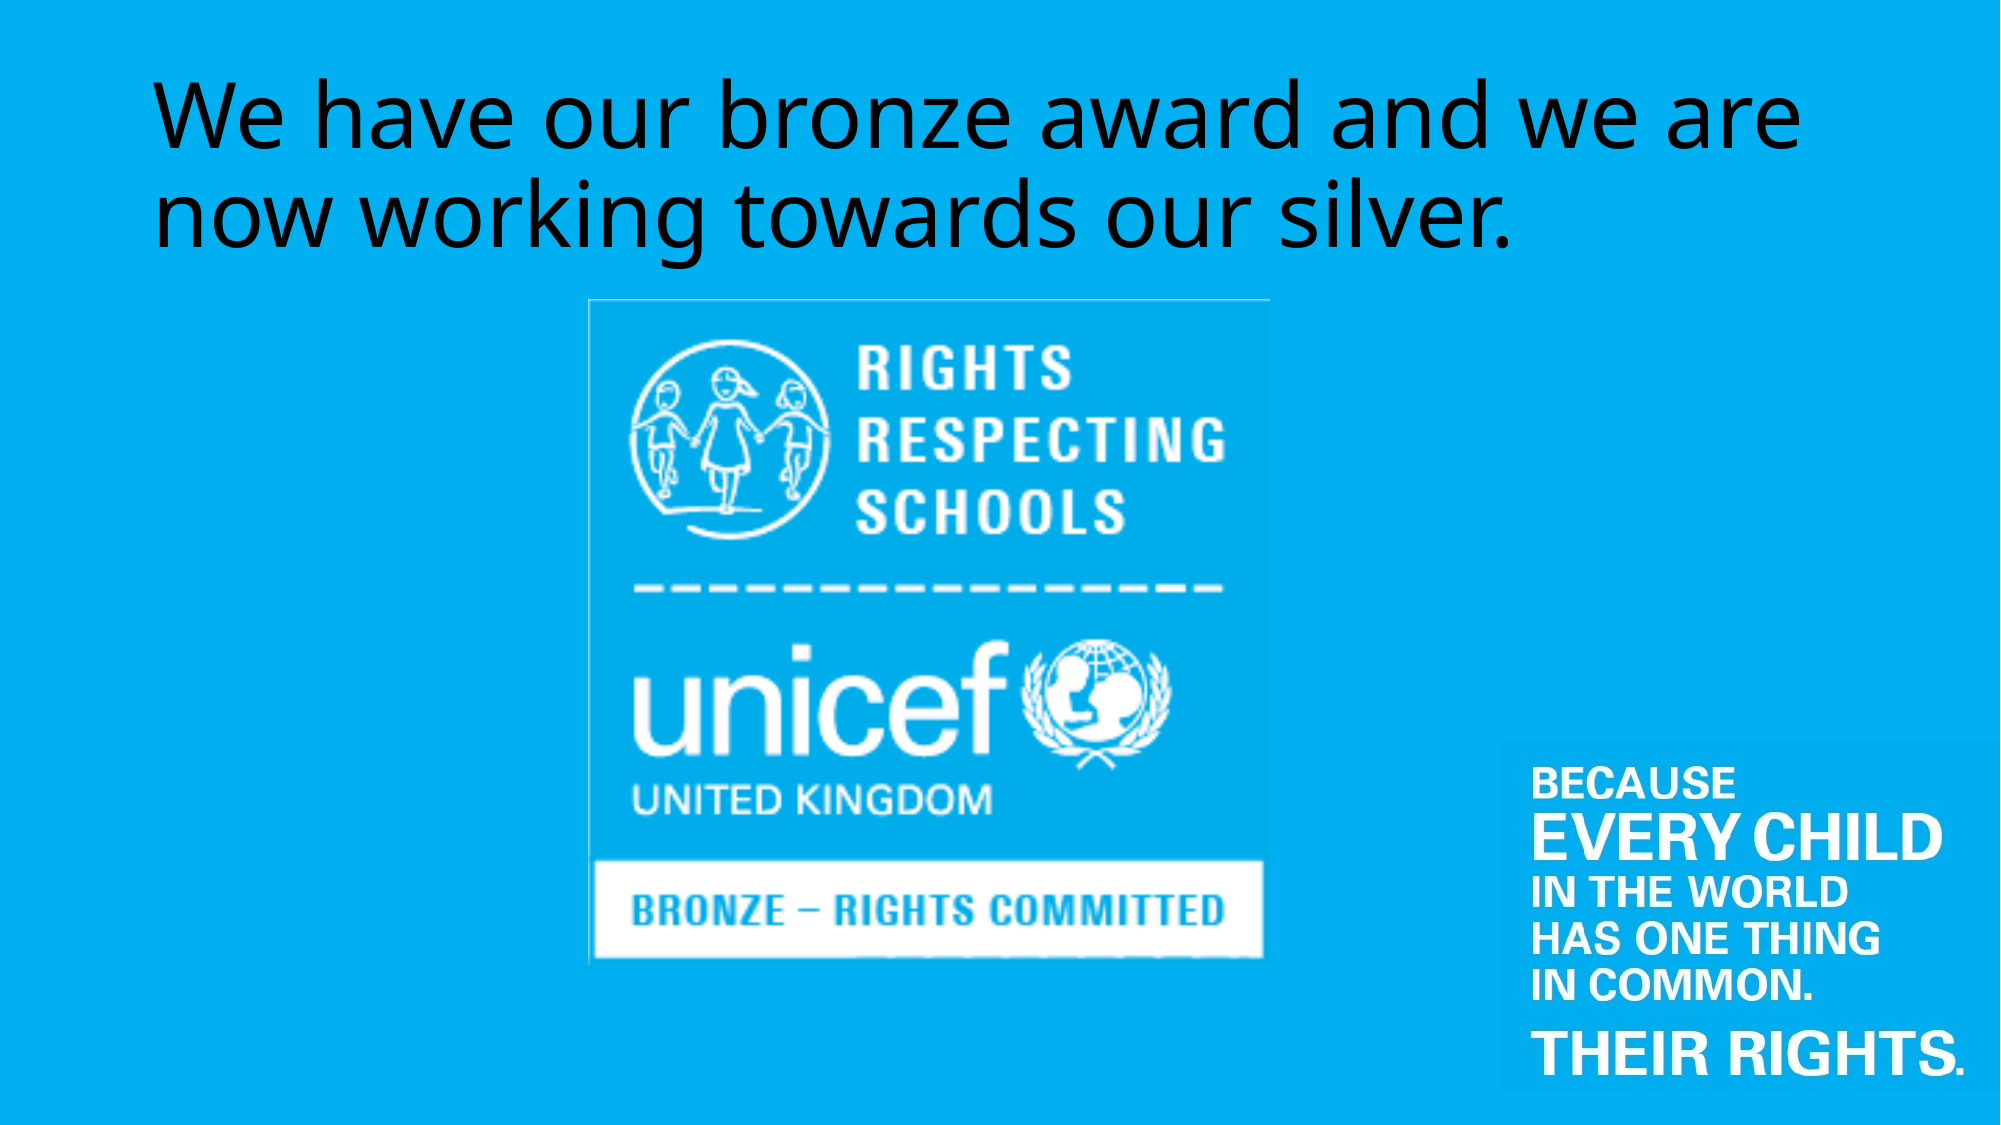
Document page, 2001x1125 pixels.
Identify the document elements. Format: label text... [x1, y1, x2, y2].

picture [589, 300, 1269, 959]
picture [1713, 767, 1736, 799]
picture [1019, 489, 1053, 534]
picture [958, 784, 992, 814]
picture [1572, 1030, 1609, 1075]
picture [1731, 1030, 1766, 1075]
picture [792, 643, 812, 662]
picture [922, 345, 953, 390]
picture [857, 584, 889, 592]
picture [978, 489, 1011, 534]
picture [1804, 992, 1812, 1001]
picture [1650, 767, 1679, 800]
title We have our bronze award and we are now working towards our silver. [137, 59, 1863, 278]
picture [1533, 969, 1540, 1001]
picture [1683, 765, 1710, 800]
picture [1800, 812, 1841, 860]
picture [593, 859, 1264, 959]
picture [1006, 584, 1036, 592]
picture [859, 345, 889, 390]
picture [867, 784, 892, 817]
picture [1117, 584, 1149, 592]
picture [1847, 813, 1860, 860]
picture [798, 784, 831, 814]
picture [1732, 874, 1764, 908]
picture [1544, 969, 1575, 1001]
picture [1533, 813, 1567, 860]
picture [1125, 417, 1136, 462]
picture [1094, 489, 1125, 534]
picture [1754, 811, 1795, 862]
picture [1061, 489, 1086, 534]
picture [1048, 417, 1080, 462]
picture [934, 417, 964, 462]
picture [704, 784, 752, 814]
picture [1020, 639, 1172, 770]
picture [1766, 876, 1792, 908]
picture [1879, 1030, 1917, 1075]
picture [1003, 345, 1034, 390]
picture [1618, 875, 1645, 908]
picture [836, 784, 862, 814]
picture [1571, 812, 1653, 860]
picture [632, 784, 659, 817]
picture [961, 639, 1009, 756]
picture [1736, 967, 1768, 1001]
picture [1590, 967, 1616, 1001]
picture [1771, 969, 1801, 1001]
picture [1653, 1030, 1664, 1075]
picture [820, 584, 851, 592]
picture [1820, 875, 1848, 908]
picture [1616, 767, 1646, 799]
picture [932, 584, 964, 592]
picture [856, 489, 887, 534]
picture [973, 417, 1003, 462]
picture [900, 417, 926, 462]
picture [1147, 417, 1181, 462]
picture [1533, 921, 1592, 954]
picture [1699, 813, 1741, 860]
picture [817, 675, 884, 756]
picture [936, 489, 967, 534]
picture [782, 584, 814, 592]
picture [1672, 1030, 1708, 1075]
picture [1191, 417, 1225, 462]
picture [1672, 921, 1702, 954]
picture [670, 584, 701, 592]
picture [1014, 417, 1039, 462]
picture [1744, 921, 1798, 954]
picture [1919, 1030, 1964, 1077]
picture [1594, 921, 1620, 955]
picture [1649, 876, 1672, 908]
picture [970, 584, 1000, 592]
picture [1658, 813, 1697, 861]
picture [1588, 876, 1615, 908]
picture [1619, 967, 1651, 1001]
picture [898, 784, 955, 817]
picture [1086, 417, 1117, 462]
picture [1636, 921, 1668, 955]
picture [1654, 969, 1691, 1001]
picture [756, 784, 781, 814]
picture [745, 584, 776, 592]
picture [889, 675, 959, 758]
picture [1192, 584, 1224, 592]
picture [712, 675, 781, 756]
picture [1866, 813, 1898, 861]
picture [1544, 876, 1575, 908]
picture [629, 340, 831, 540]
picture [1533, 875, 1540, 908]
picture [792, 676, 809, 756]
picture [634, 676, 701, 758]
picture [895, 584, 925, 592]
picture [1706, 921, 1728, 954]
picture [709, 584, 739, 592]
picture [859, 417, 889, 462]
picture [1155, 584, 1186, 592]
picture [1081, 584, 1111, 592]
picture [964, 345, 995, 390]
picture [895, 489, 925, 534]
picture [634, 584, 665, 592]
picture [1688, 876, 1730, 908]
picture [665, 784, 690, 814]
picture [1816, 921, 1879, 955]
picture [1803, 921, 1811, 954]
picture [1531, 1030, 1569, 1075]
picture [1044, 584, 1075, 592]
picture [1533, 765, 1614, 799]
picture [695, 784, 701, 814]
picture [1695, 969, 1732, 1001]
picture [900, 345, 912, 390]
picture [1042, 345, 1072, 390]
picture [1771, 1030, 1782, 1075]
picture [1902, 812, 1942, 860]
picture [1795, 875, 1818, 908]
picture [1615, 1030, 1647, 1075]
picture [1787, 1030, 1830, 1077]
picture [1837, 1030, 1875, 1075]
